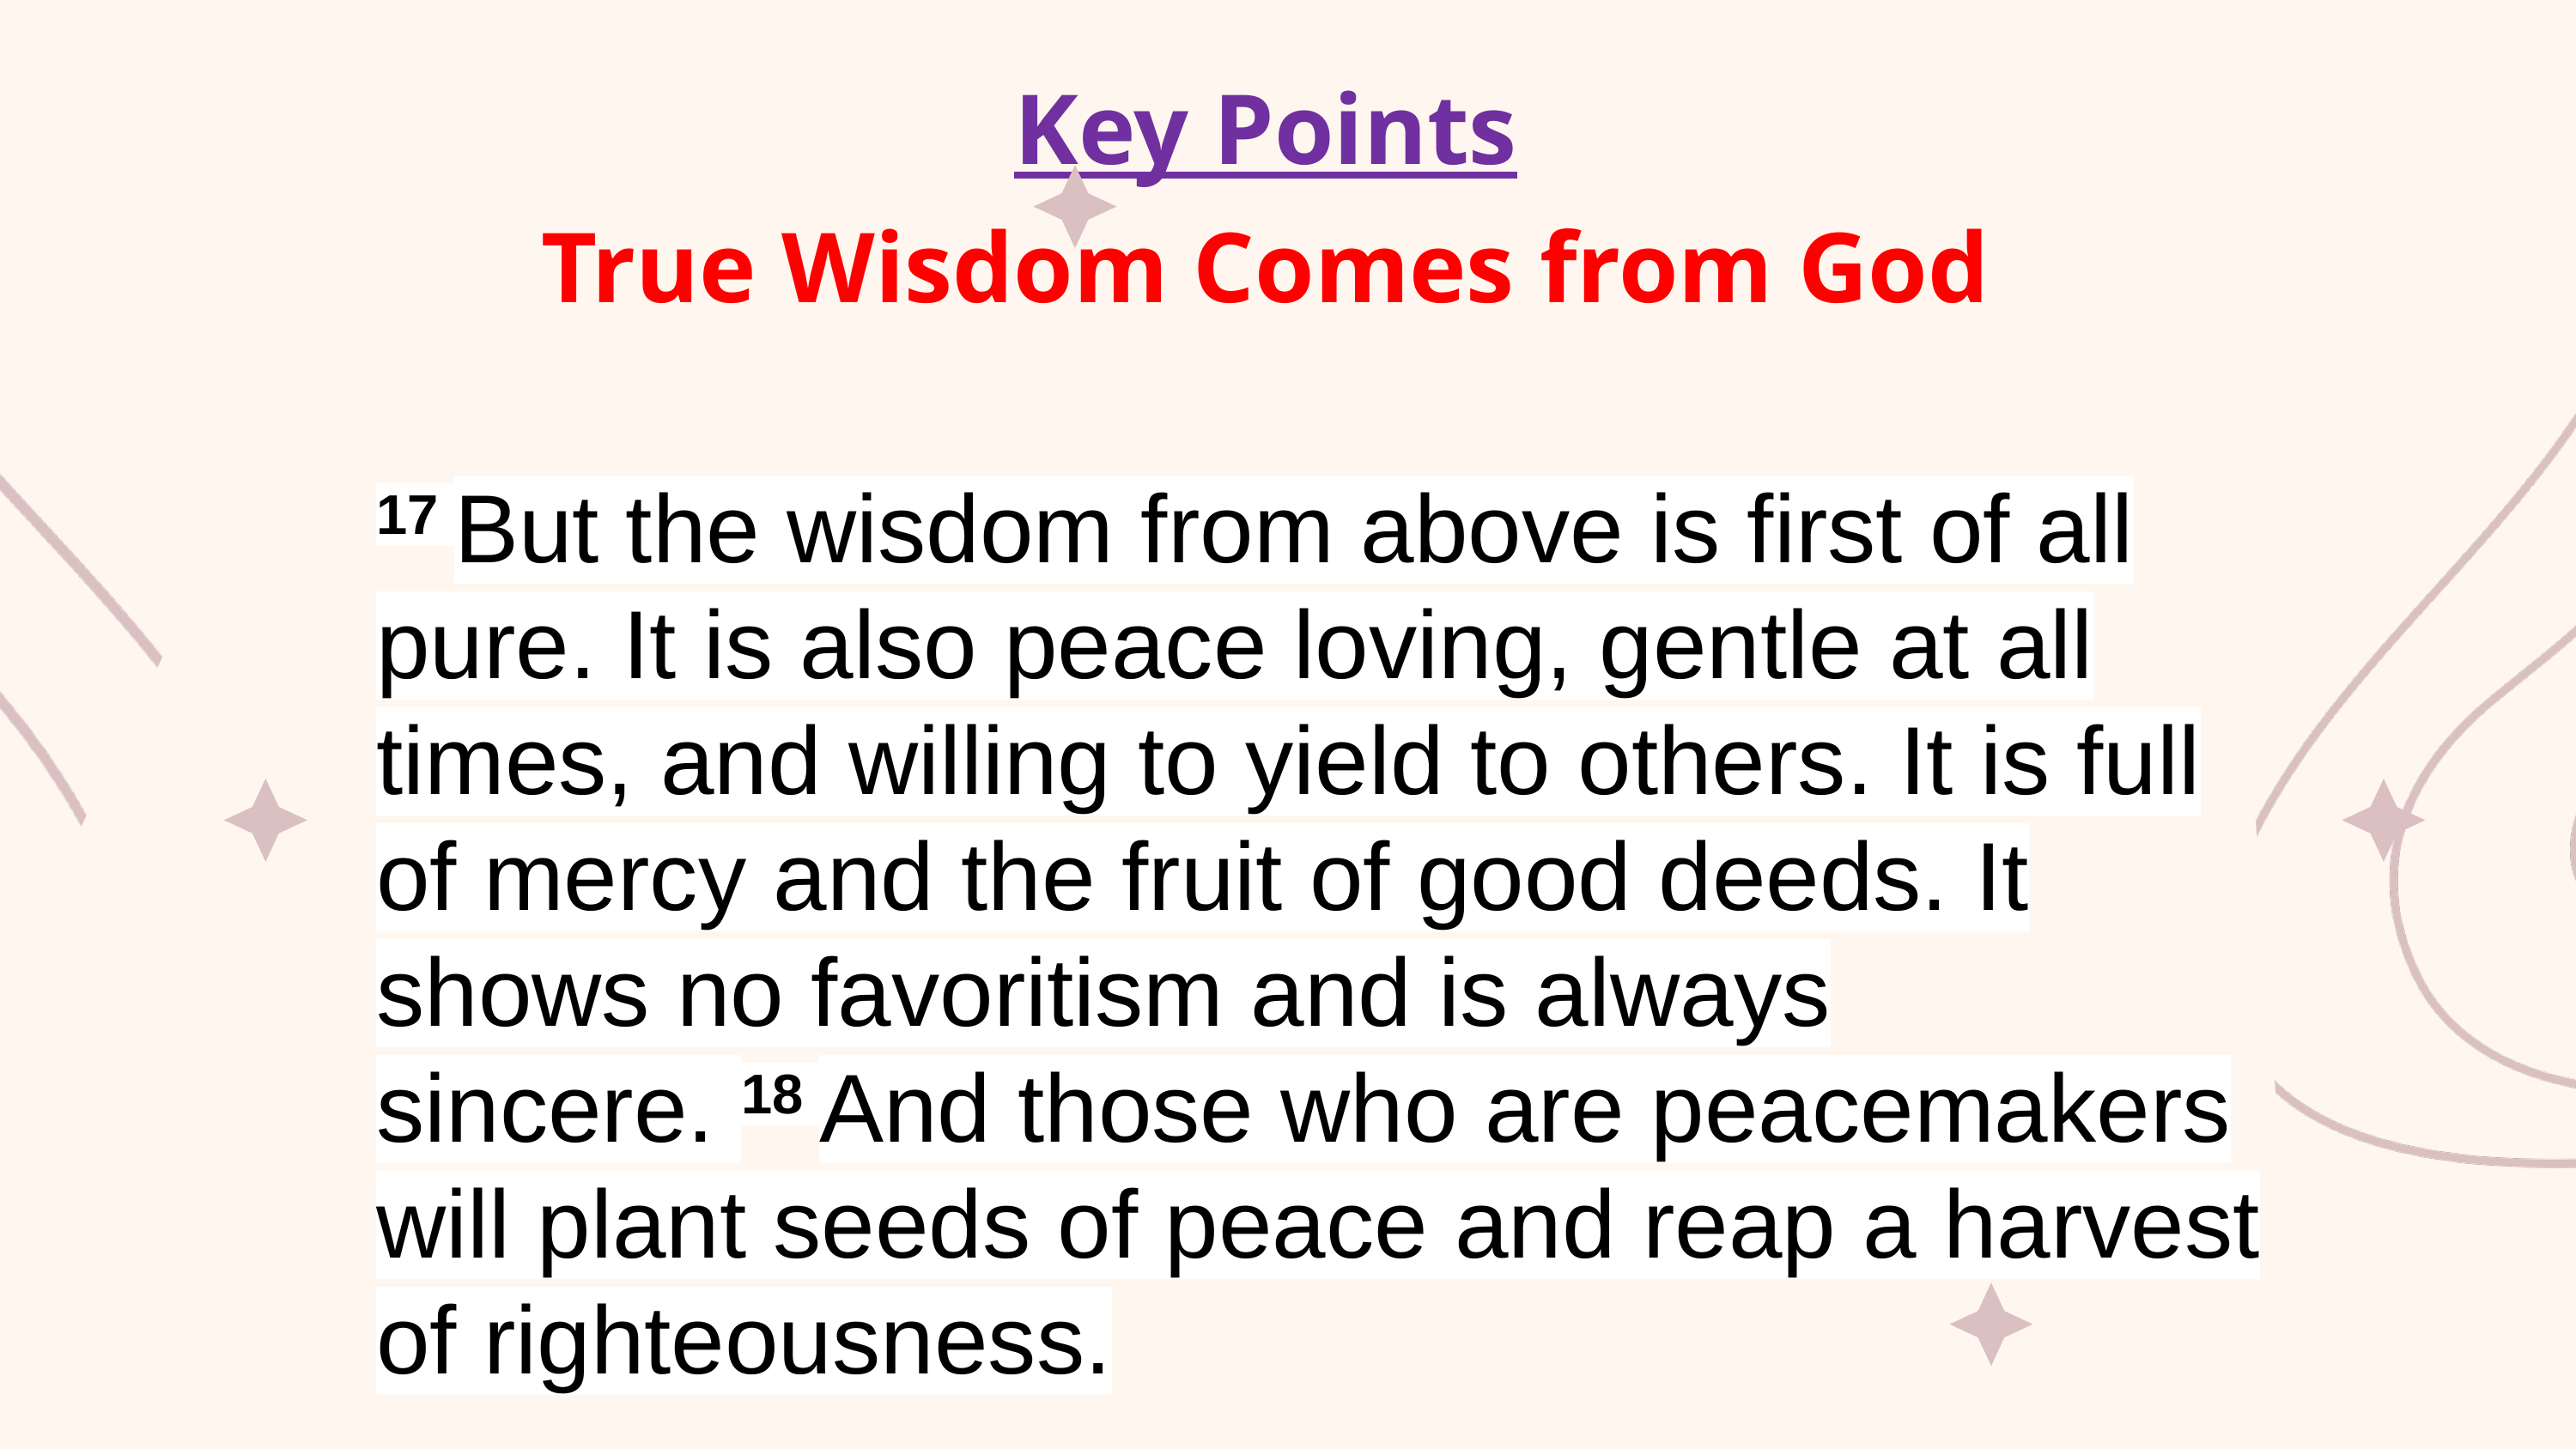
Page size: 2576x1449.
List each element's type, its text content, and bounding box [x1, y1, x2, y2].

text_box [1949, 1282, 2033, 1367]
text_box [2342, 778, 2426, 863]
text_box [0, 63, 364, 996]
text_box 17 But the wisdom from above is first of all pure. It is also peace loving, gentle at all times, and willing to yield to others. It is full of mercy and the fruit of good deeds. It shows no favoritism and is always sincere. 18 And those who are peacemakers will plant seeds of peace and reap a harvest of righteousness. [363, 460, 2286, 1400]
text_box [2213, 215, 2576, 1325]
text_box Key Points True Wisdom Comes from God [170, 59, 2362, 323]
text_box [223, 778, 308, 863]
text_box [1033, 164, 1117, 249]
